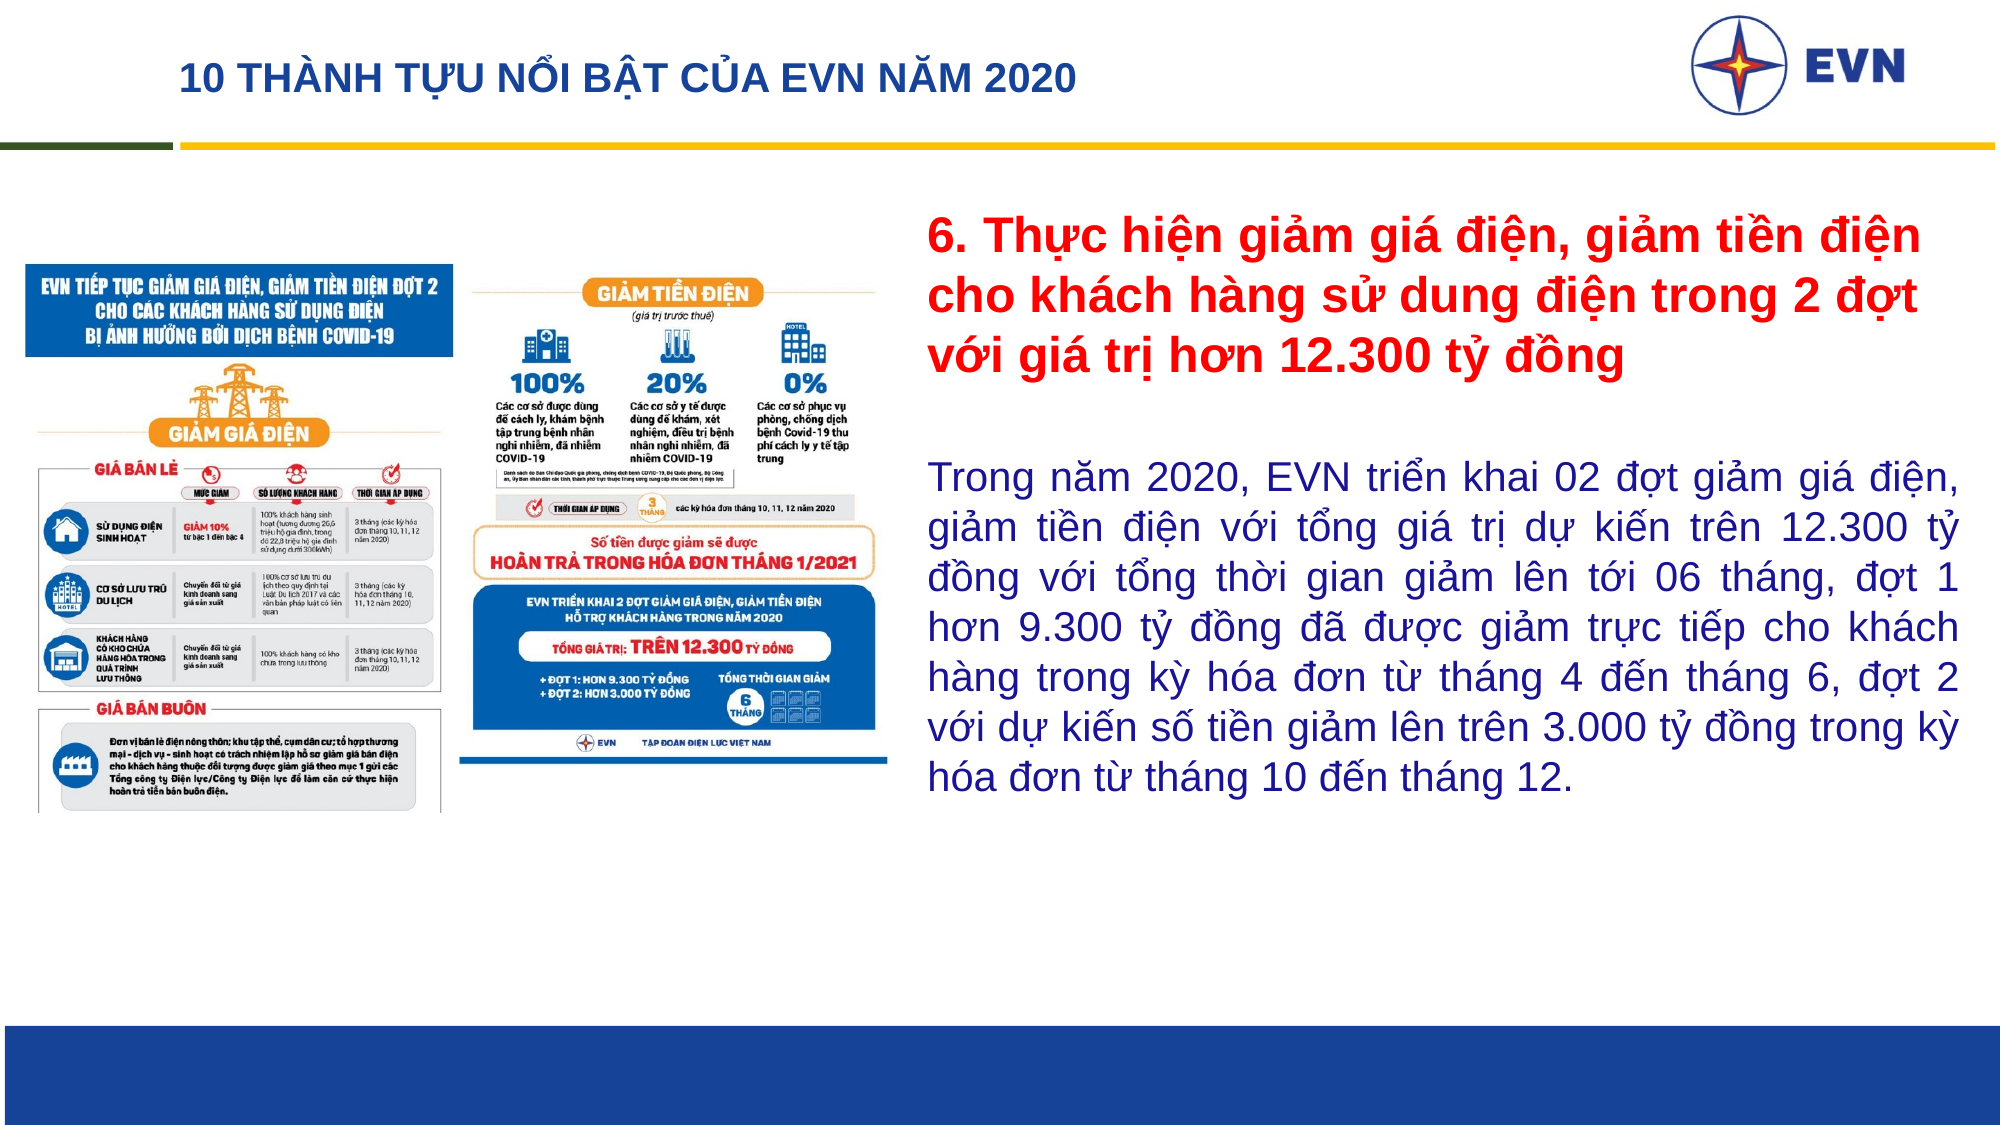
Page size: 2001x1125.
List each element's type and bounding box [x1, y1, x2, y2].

picture [16, 252, 900, 813]
text_box [4, 0, 2000, 1125]
